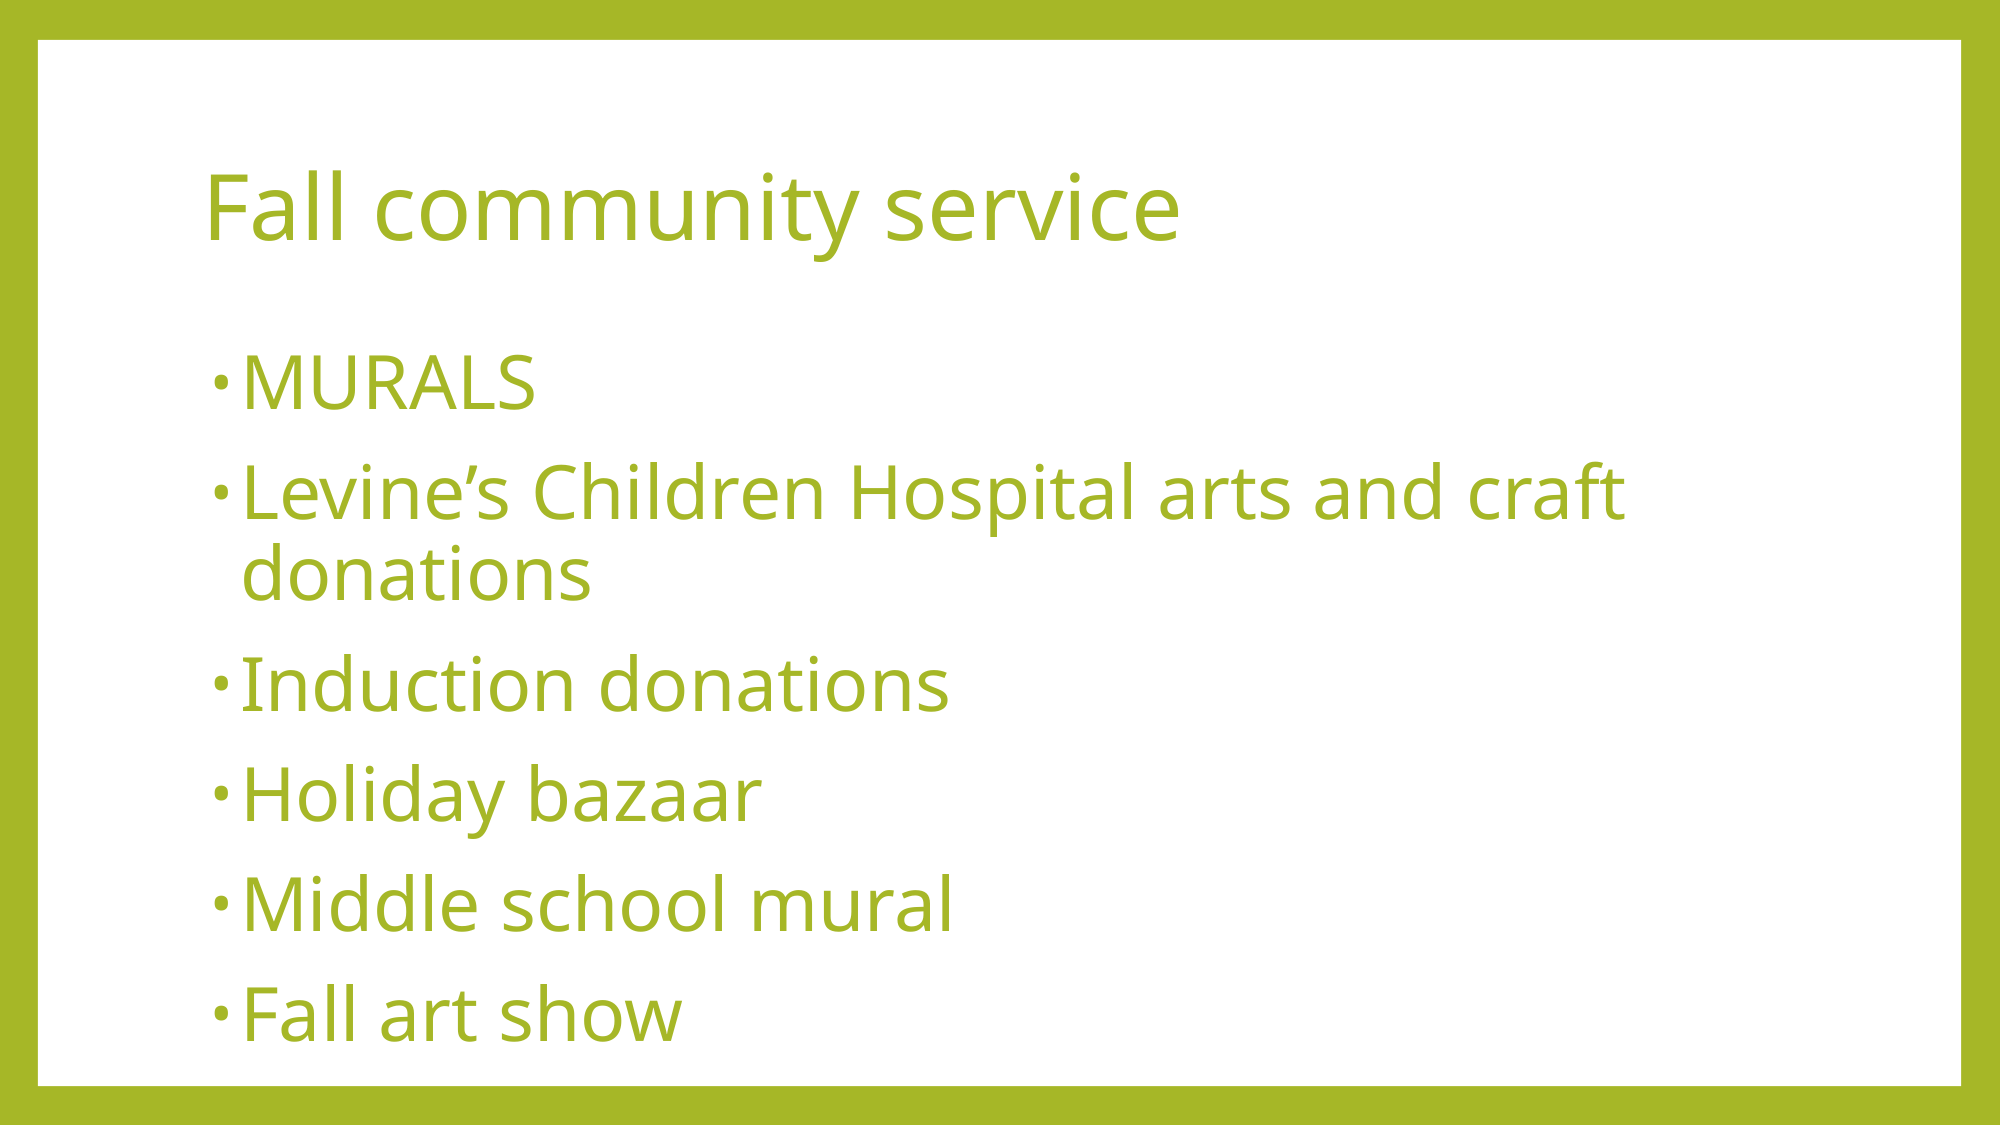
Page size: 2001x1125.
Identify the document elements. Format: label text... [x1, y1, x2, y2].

list MURALS Levine’s Children Hospital arts and craft donations Induction donations Holiday bazaar Middle school mural Fall art show [187, 337, 1808, 1000]
title Fall community service [187, 99, 1808, 323]
